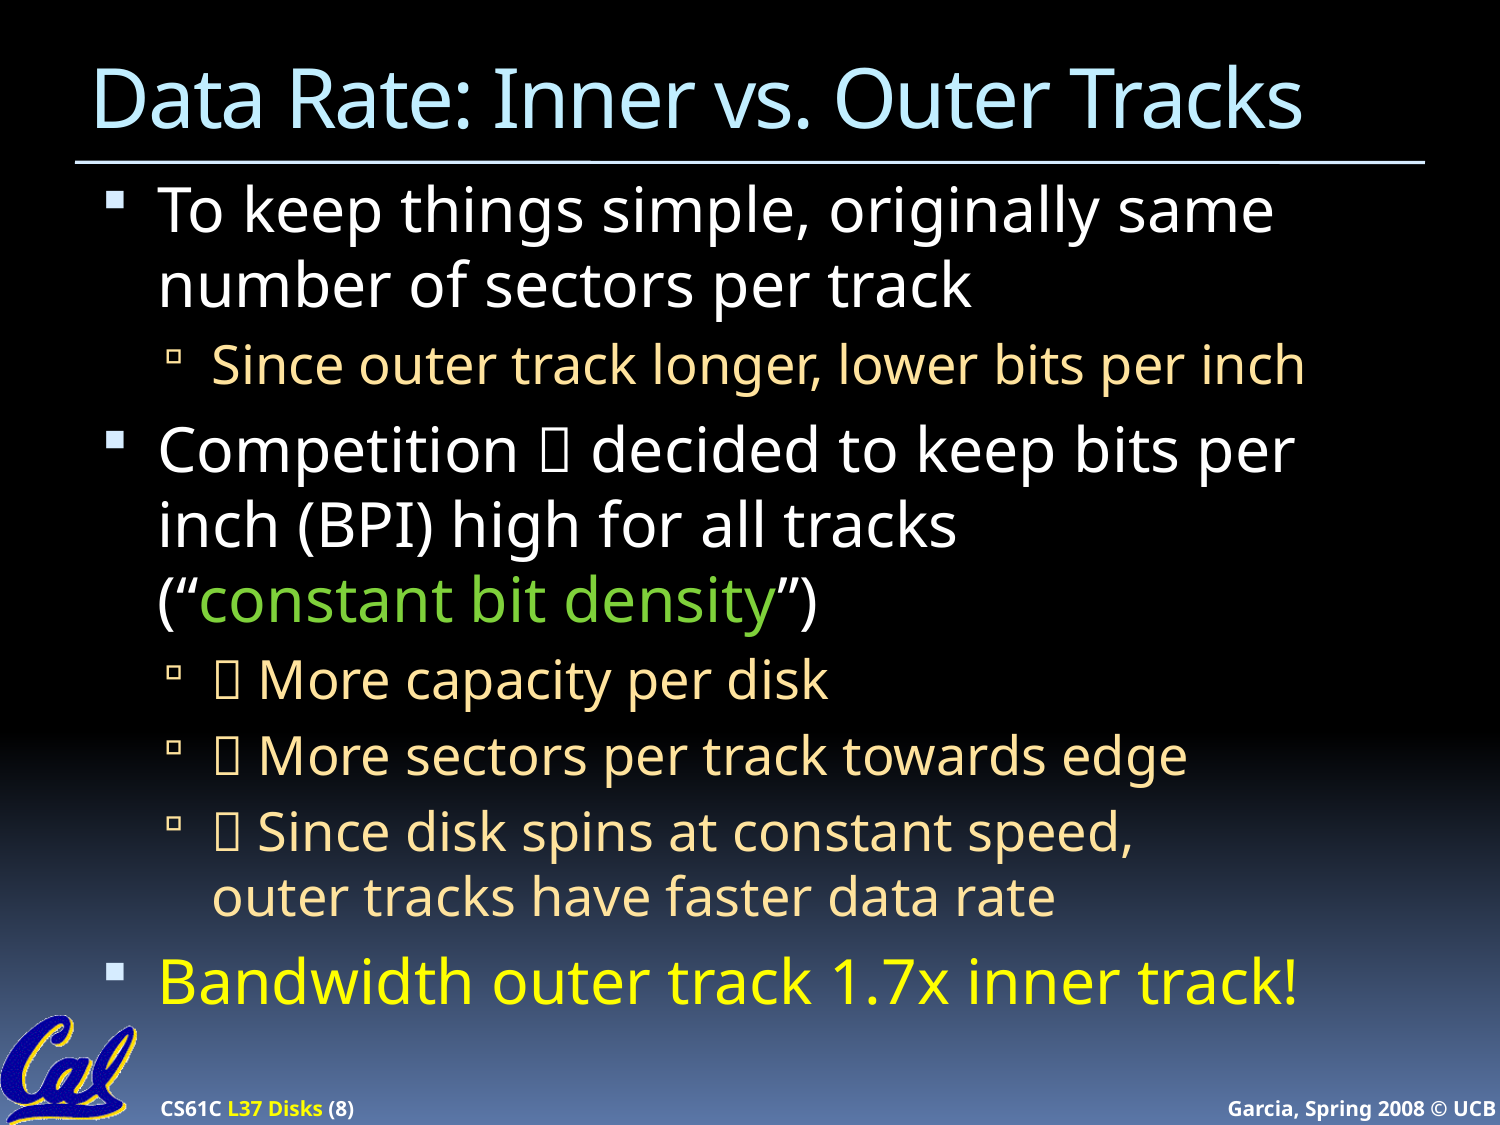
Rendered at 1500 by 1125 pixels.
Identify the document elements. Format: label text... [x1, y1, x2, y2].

title Data Rate: Inner vs. Outer Tracks [75, 37, 1425, 162]
list To keep things simple, originally same number of sectors per track Since outer track longer, lower bits per inch Competition  decided to keep bits per inch (BPI) high for all tracks (“constant bit density”)  More capacity per disk  More sectors per track towards edge  Since disk spins at constant speed, outer tracks have faster data rate Bandwidth outer track 1.7x inner track! [74, 162, 1426, 1043]
picture [0, 1015, 140, 1125]
